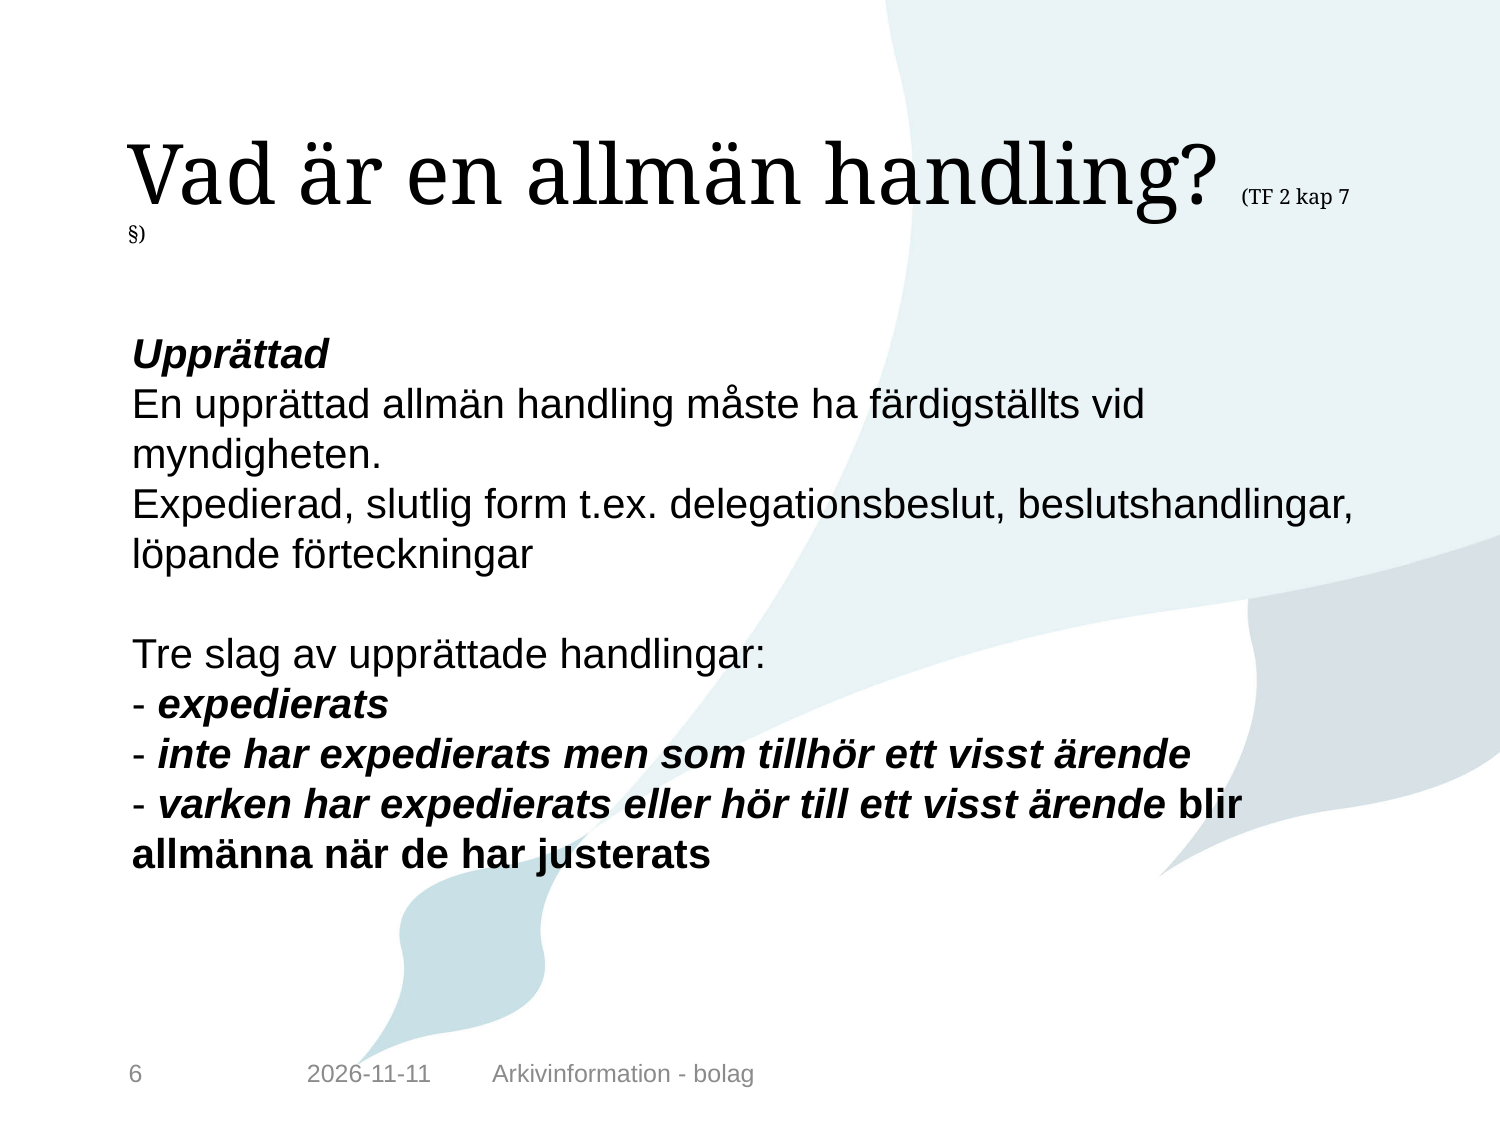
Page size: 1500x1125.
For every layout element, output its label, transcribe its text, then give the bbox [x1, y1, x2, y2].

slide_number 6 [113, 1042, 292, 1103]
picture [0, 0, 1500, 1125]
title Vad är en allmän handling? (TF 2 kap 7 §) [112, 113, 1388, 302]
subtitle Upprättad En upprättad allmän handling måste ha färdigställts vid myndigheten. Expedierad, slutlig form t.ex. delegationsbeslut, beslutshandlingar, löpande förteckningar Tre slag av upprättade handlingar: - expedierats - inte har expedierats men som tillhör ett visst ärende - varken har expedierats eller hör till ett visst ärende blir allmänna när de har justerats [117, 269, 1393, 1008]
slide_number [292, 1042, 477, 1103]
footer Arkivinformation - bolag [477, 1042, 1070, 1103]
